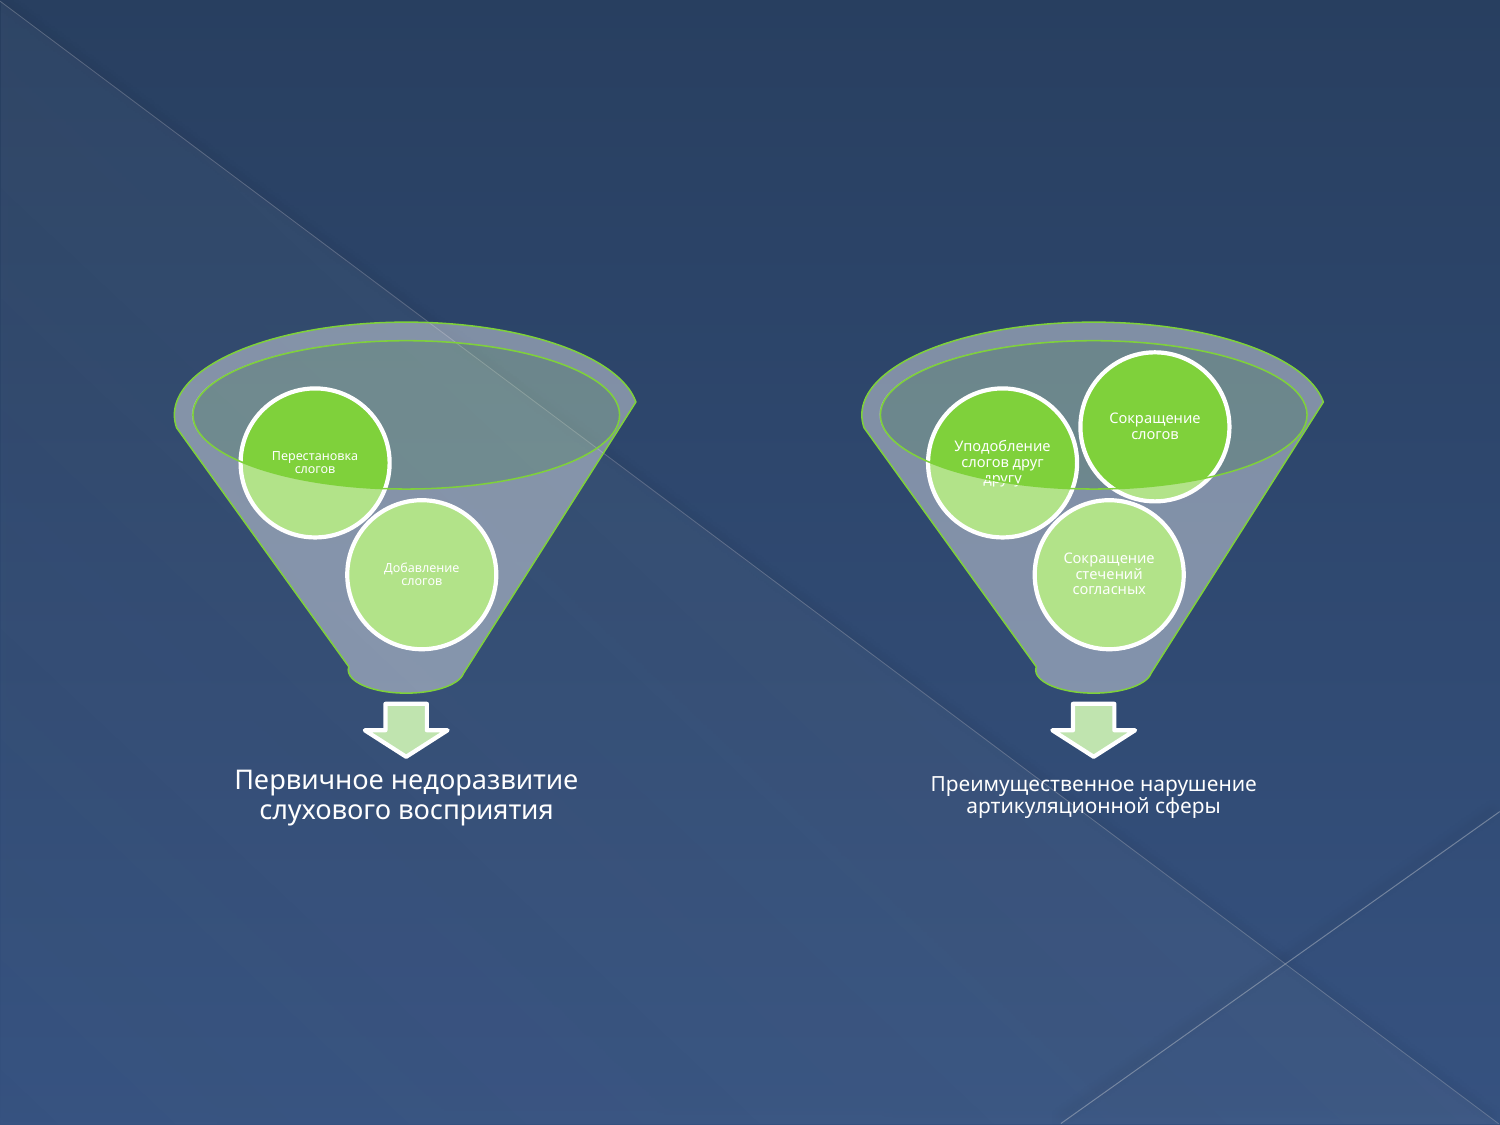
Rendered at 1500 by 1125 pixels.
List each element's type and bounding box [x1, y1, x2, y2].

list [74, 42, 738, 1125]
list [762, 42, 1426, 1125]
